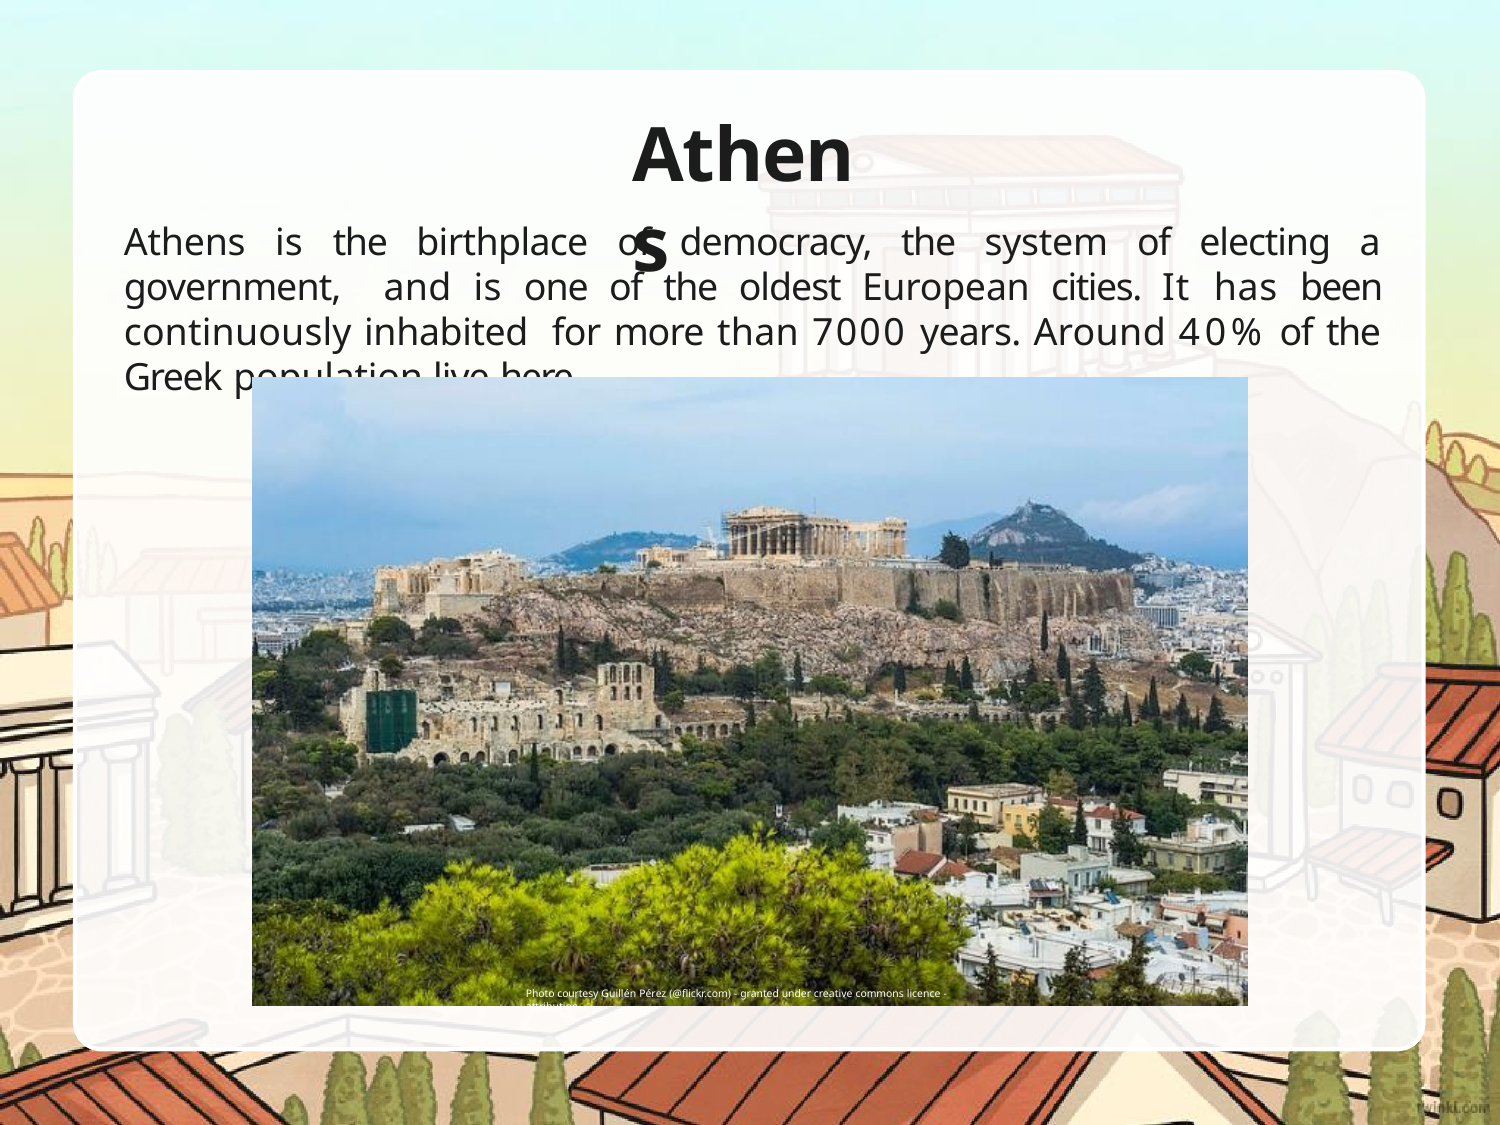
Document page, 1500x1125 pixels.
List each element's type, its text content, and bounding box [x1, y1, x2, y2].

picture [0, 0, 1500, 1125]
text_box Athens [629, 104, 869, 215]
text_box Athens is the birthplace of democracy, the system of electing a government, and is one of the oldest European cities. It has been continuously inhabited for more than 7000 years. Around 40% of the Greek population live here. [121, 215, 1383, 398]
